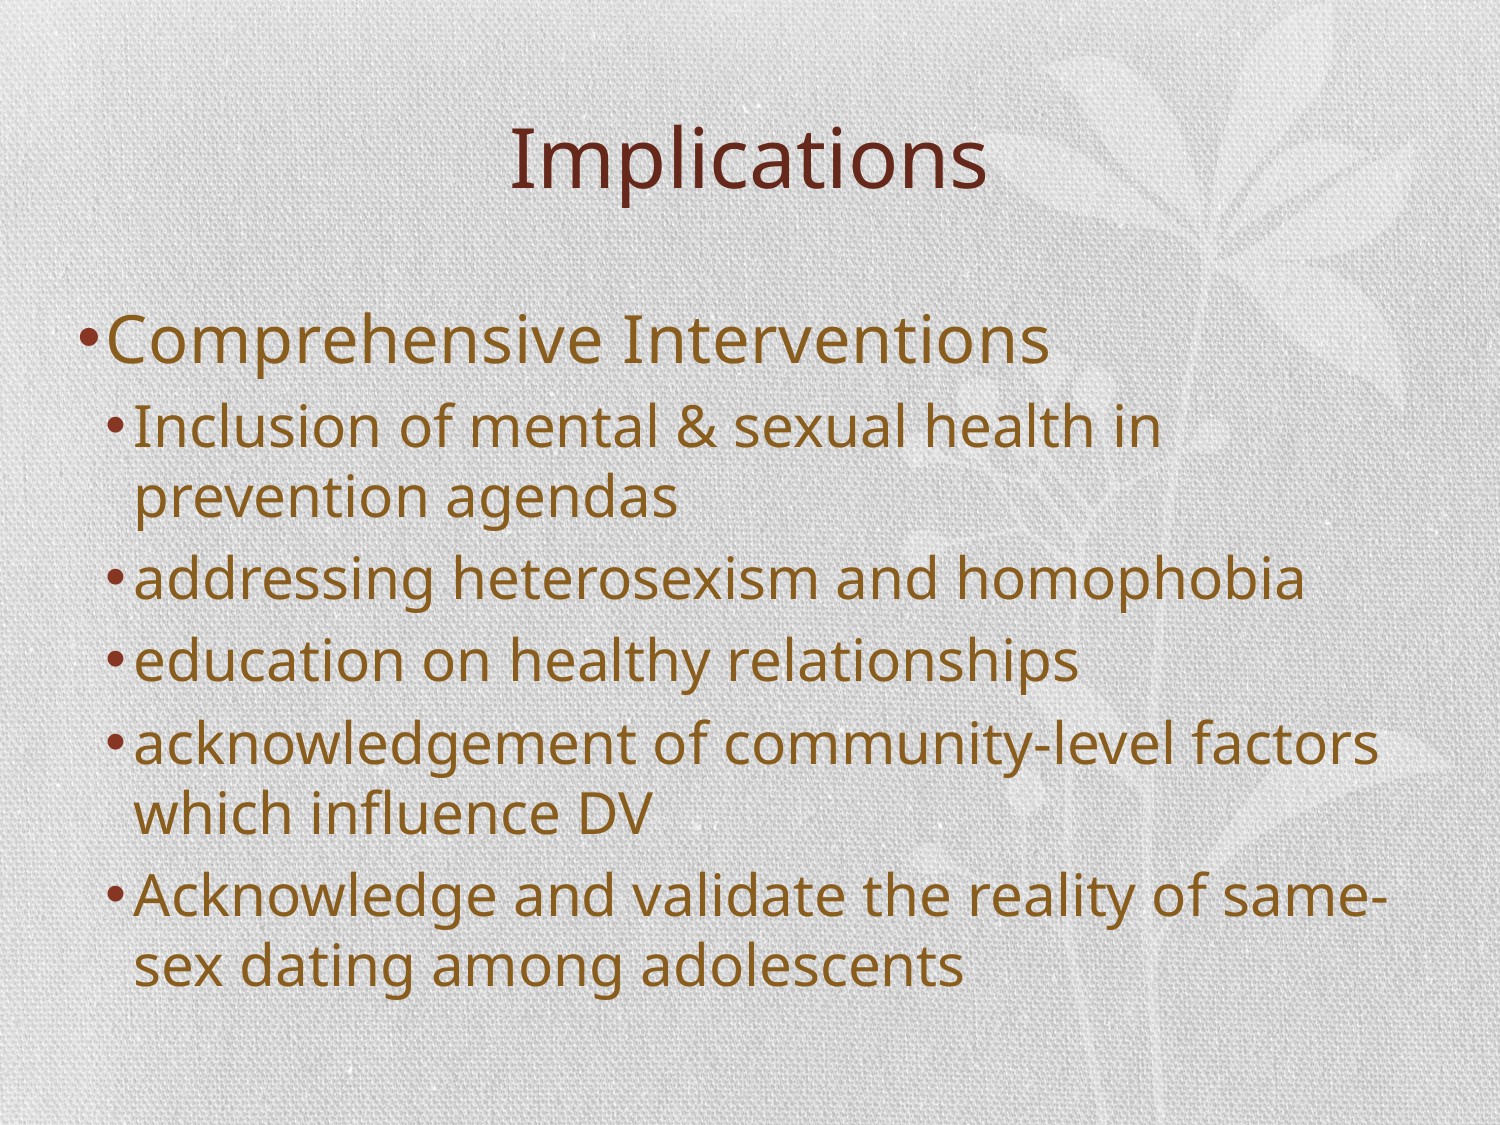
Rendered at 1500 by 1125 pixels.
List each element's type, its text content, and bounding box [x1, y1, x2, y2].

title Implications [45, 37, 1455, 213]
list Comprehensive Interventions Inclusion of mental & sexual health in prevention agendas addressing heterosexism and homophobia education on healthy relationships acknowledgement of community-level factors which influence DV Acknowledge and validate the reality of same-sex dating among adolescents [62, 288, 1450, 1063]
